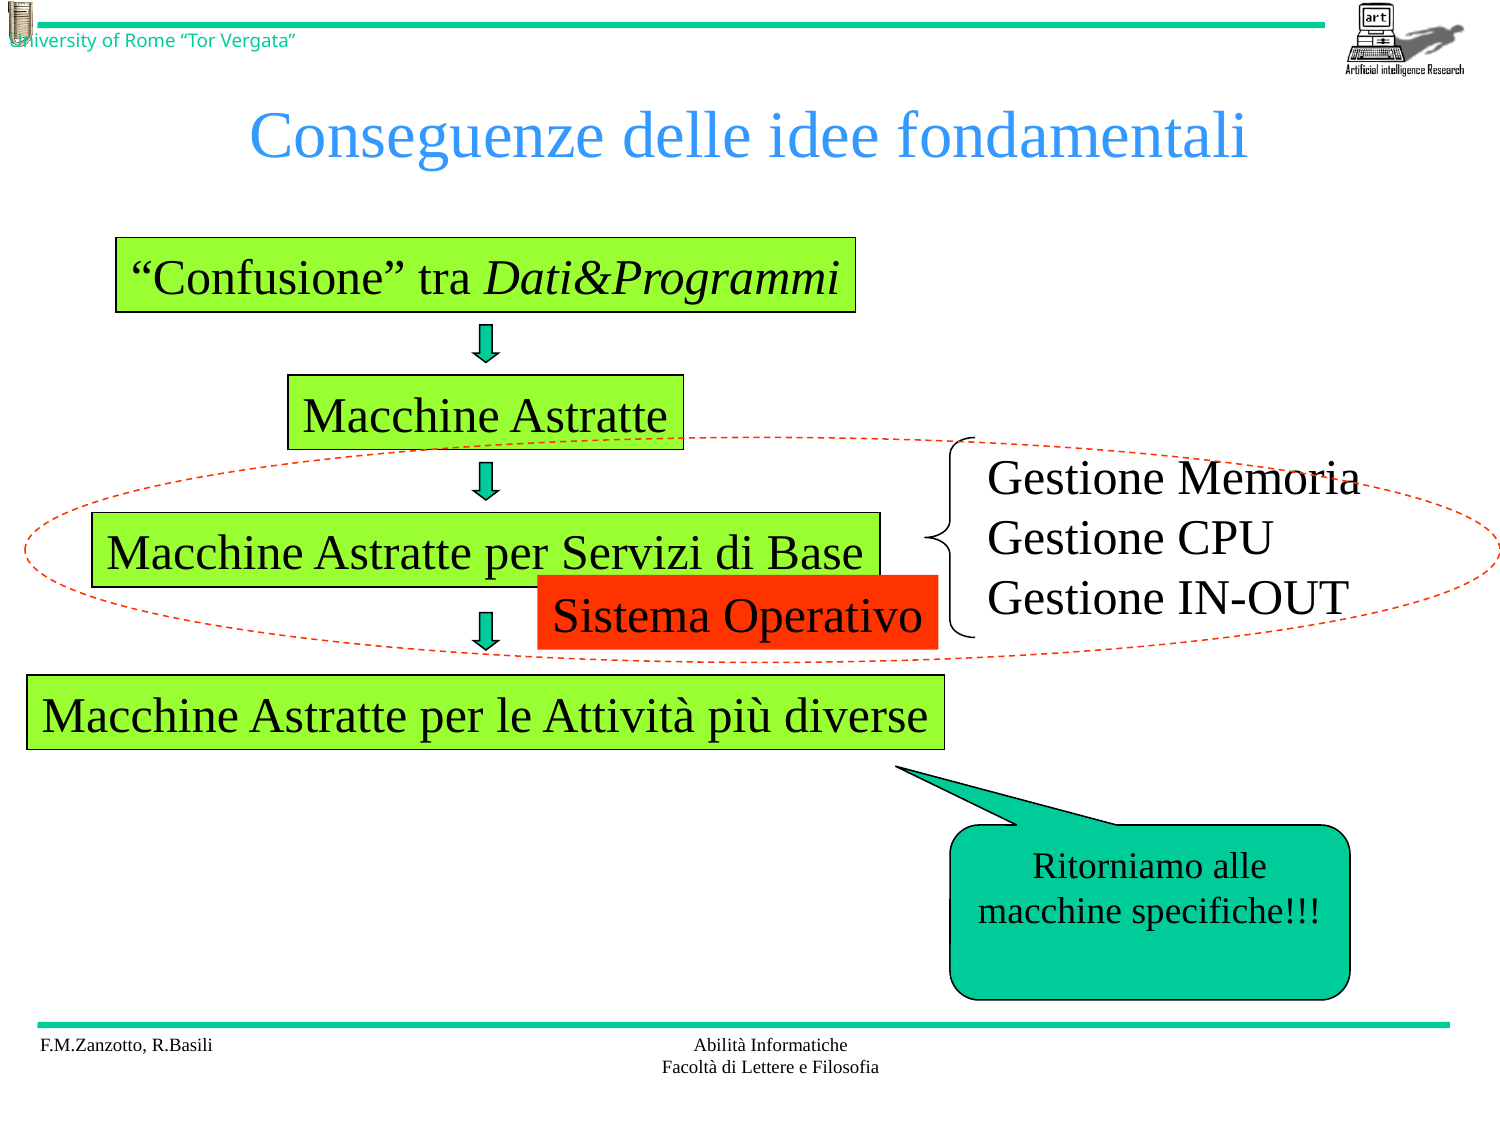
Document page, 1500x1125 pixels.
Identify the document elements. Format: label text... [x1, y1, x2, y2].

text_box Ritorniamo alle macchine specifiche!!! [895, 766, 1351, 1000]
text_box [24, 437, 1500, 663]
title Conseguenze delle idee fondamentali [112, 74, 1388, 188]
text_box [473, 324, 499, 363]
picture [4, 0, 38, 50]
text_box Macchine Astratte [287, 374, 684, 435]
picture [1337, 0, 1475, 77]
text_box Macchine Astratte per le Attività più diverse [26, 674, 945, 750]
text_box “Confusione” tra Dati&Programmi [115, 237, 856, 313]
